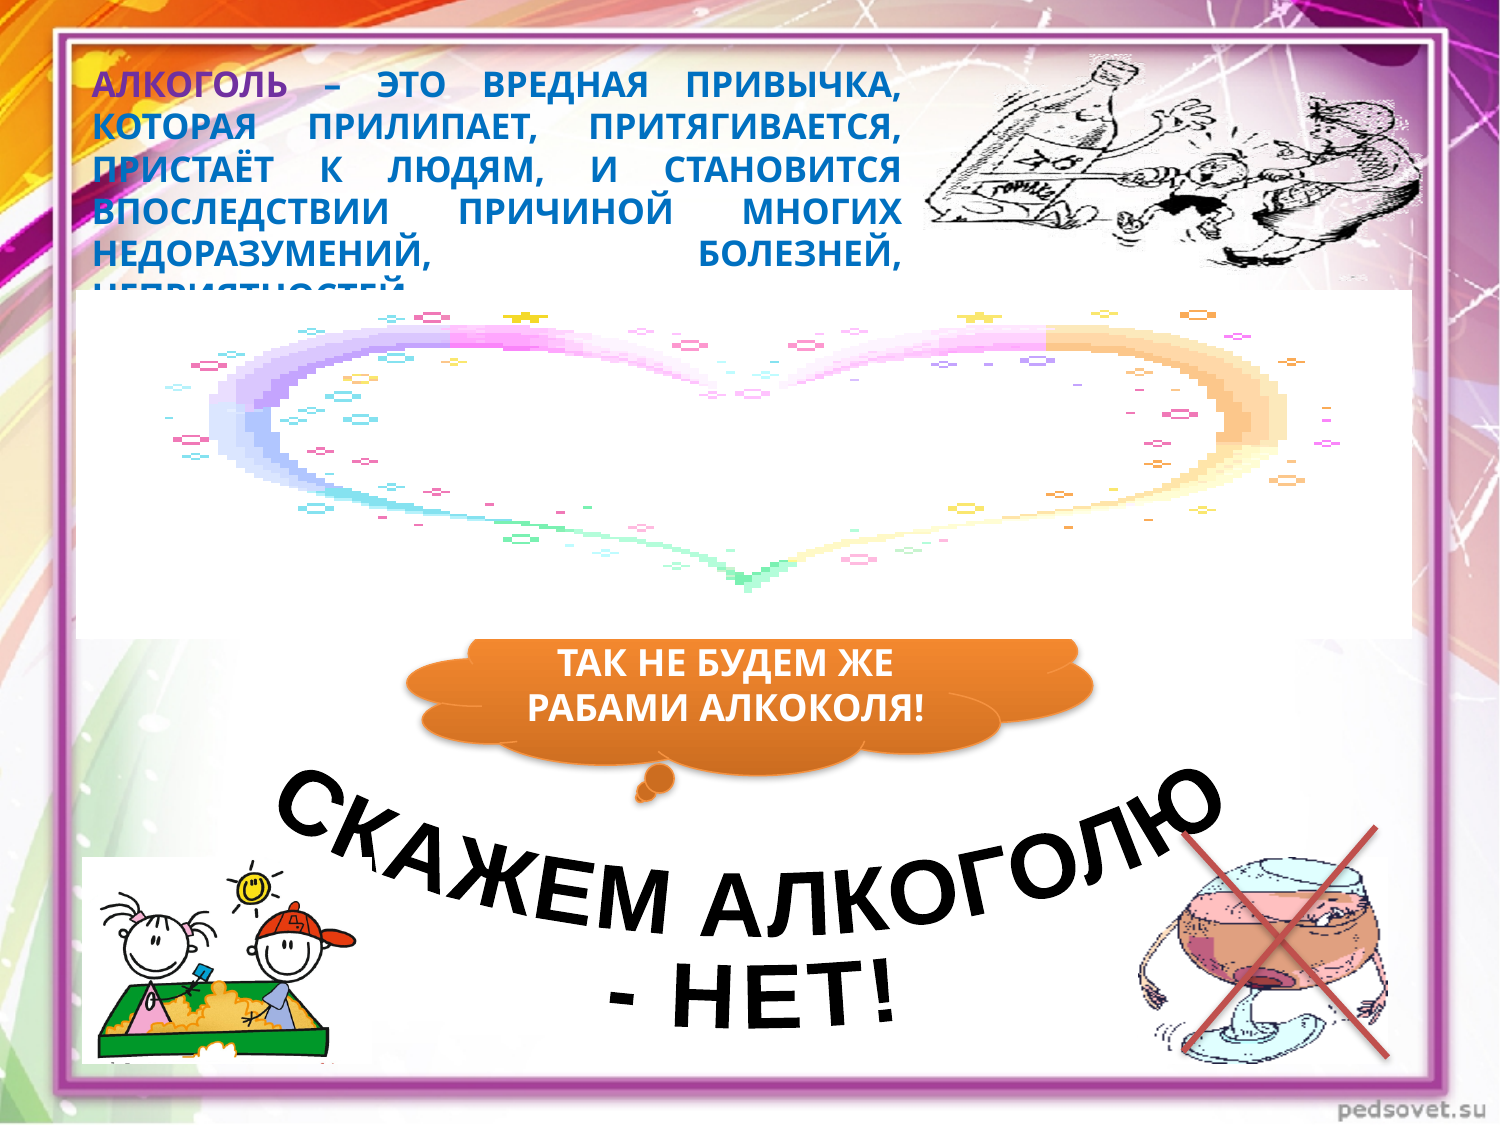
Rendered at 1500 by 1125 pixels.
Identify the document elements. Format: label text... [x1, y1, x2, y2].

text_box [1182, 826, 1377, 1052]
text_box ТАК НЕ БУДЕМ ЖЕ РАБАМИ АЛКОКОЛЯ! [406, 647, 1094, 804]
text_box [1380, 832, 1388, 1058]
picture [0, 0, 1500, 1125]
list АЛКОГОЛЬ – ЭТО ВРЕДНАЯ ПРИВЫЧКА, КОТОРАЯ ПРИЛИПАЕТ, ПРИТЯГИВАЕТСЯ, ПРИСТАЁТ К ЛЮДЯМ, И СТАНОВИТСЯ ВПОСЛЕДСТВИИ ПРИЧИНОЙ МНОГИХ НЕДОРАЗУМЕНИЙ, БОЛЕЗНЕЙ, НЕПРИЯТНОСТЕЙ. [76, 54, 917, 290]
